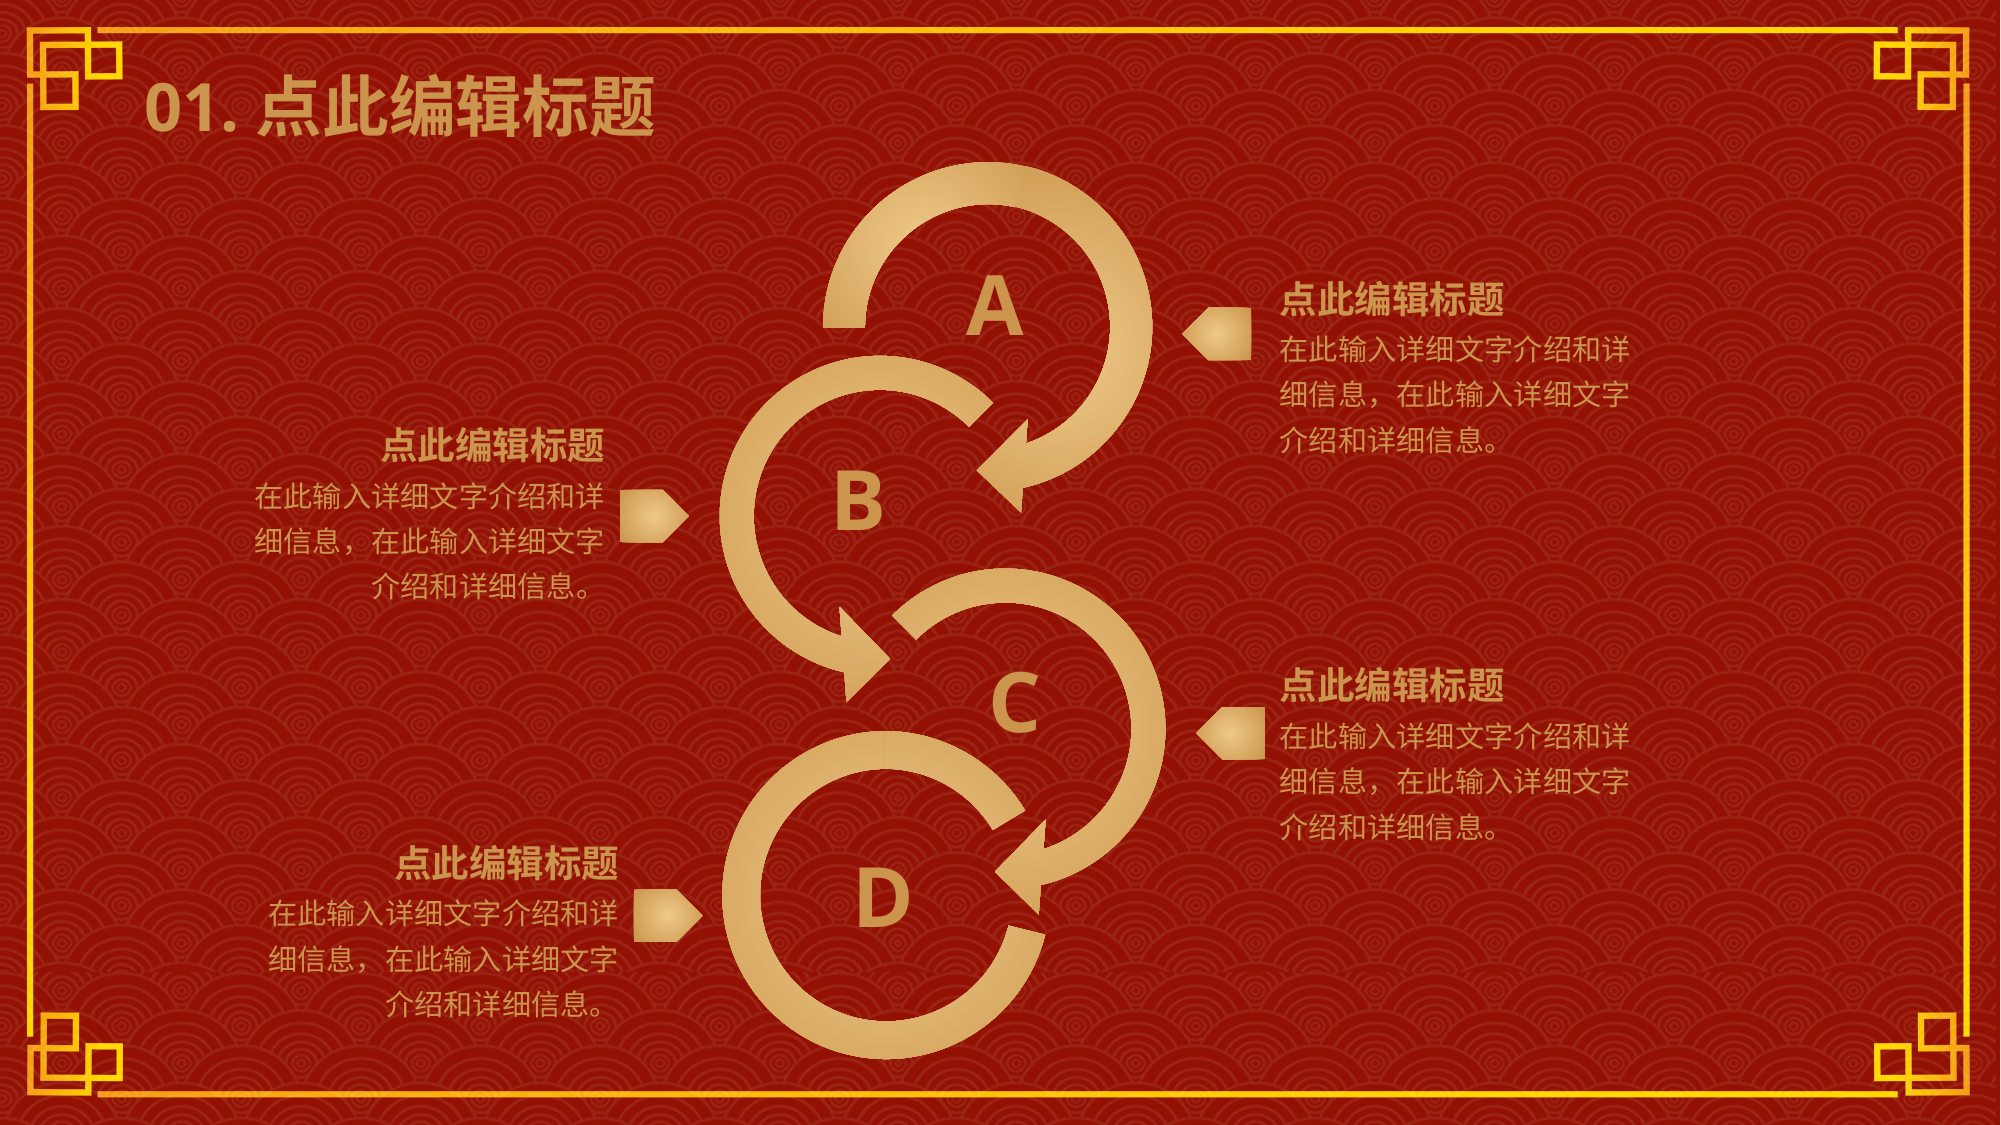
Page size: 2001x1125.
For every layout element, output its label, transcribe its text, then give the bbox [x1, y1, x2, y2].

text_box [885, 731, 1026, 830]
text_box B [815, 439, 913, 555]
text_box [892, 568, 1166, 915]
text_box [1194, 706, 1264, 761]
text_box [1180, 306, 1253, 362]
text_box [722, 731, 1046, 1060]
picture [0, 0, 2001, 1125]
text_box 点此编辑标题 在此输入详细文字介绍和详细信息，在此输入详细文字介绍和详细信息。 [1264, 254, 1662, 465]
text_box [975, 165, 1154, 515]
text_box C [973, 641, 1071, 757]
text_box [621, 488, 691, 544]
text_box [634, 888, 705, 943]
text_box 01.点此编辑标题 [144, 64, 702, 145]
text_box [719, 355, 994, 703]
text_box D [837, 837, 935, 952]
text_box [821, 161, 1030, 329]
text_box 点此编辑标题 在此输入详细文字介绍和详细信息，在此输入详细文字介绍和详细信息。 [1264, 641, 1662, 852]
text_box 点此编辑标题 在此输入详细文字介绍和详细信息，在此输入详细文字介绍和详细信息。 [223, 401, 621, 611]
text_box 点此编辑标题 在此输入详细文字介绍和详细信息，在此输入详细文字介绍和详细信息。 [237, 819, 634, 1029]
text_box A [951, 244, 1049, 359]
